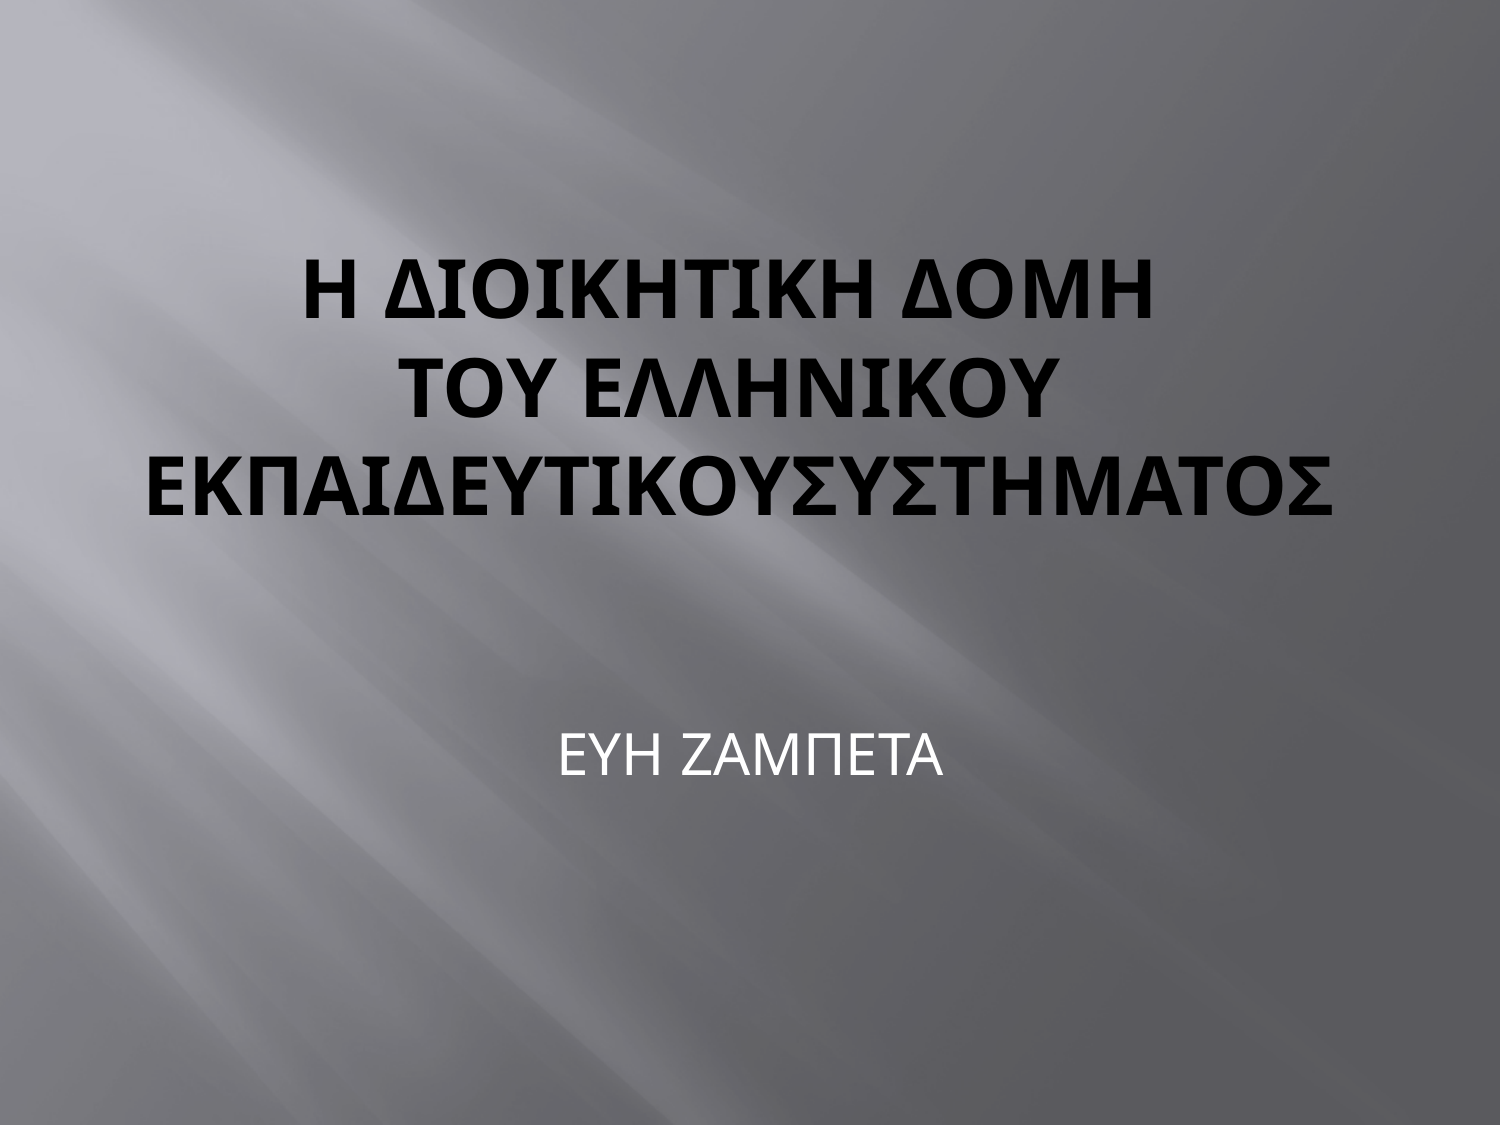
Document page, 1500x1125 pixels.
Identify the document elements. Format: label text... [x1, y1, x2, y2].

title Η ΔΙΟΙΚΗΤΙΚΗ ΔΟΜΗ ΤΟΥ ΕΛΛΗΝΙΚΟΥ ΕΚΠΑΙΔΕΥΤΙΚΟΥΣΥΣΤΗΜΑΤΟΣ [64, 231, 1415, 532]
subtitle ΕΥΗ ΖΑΜΠΕΤΑ [225, 546, 1275, 834]
